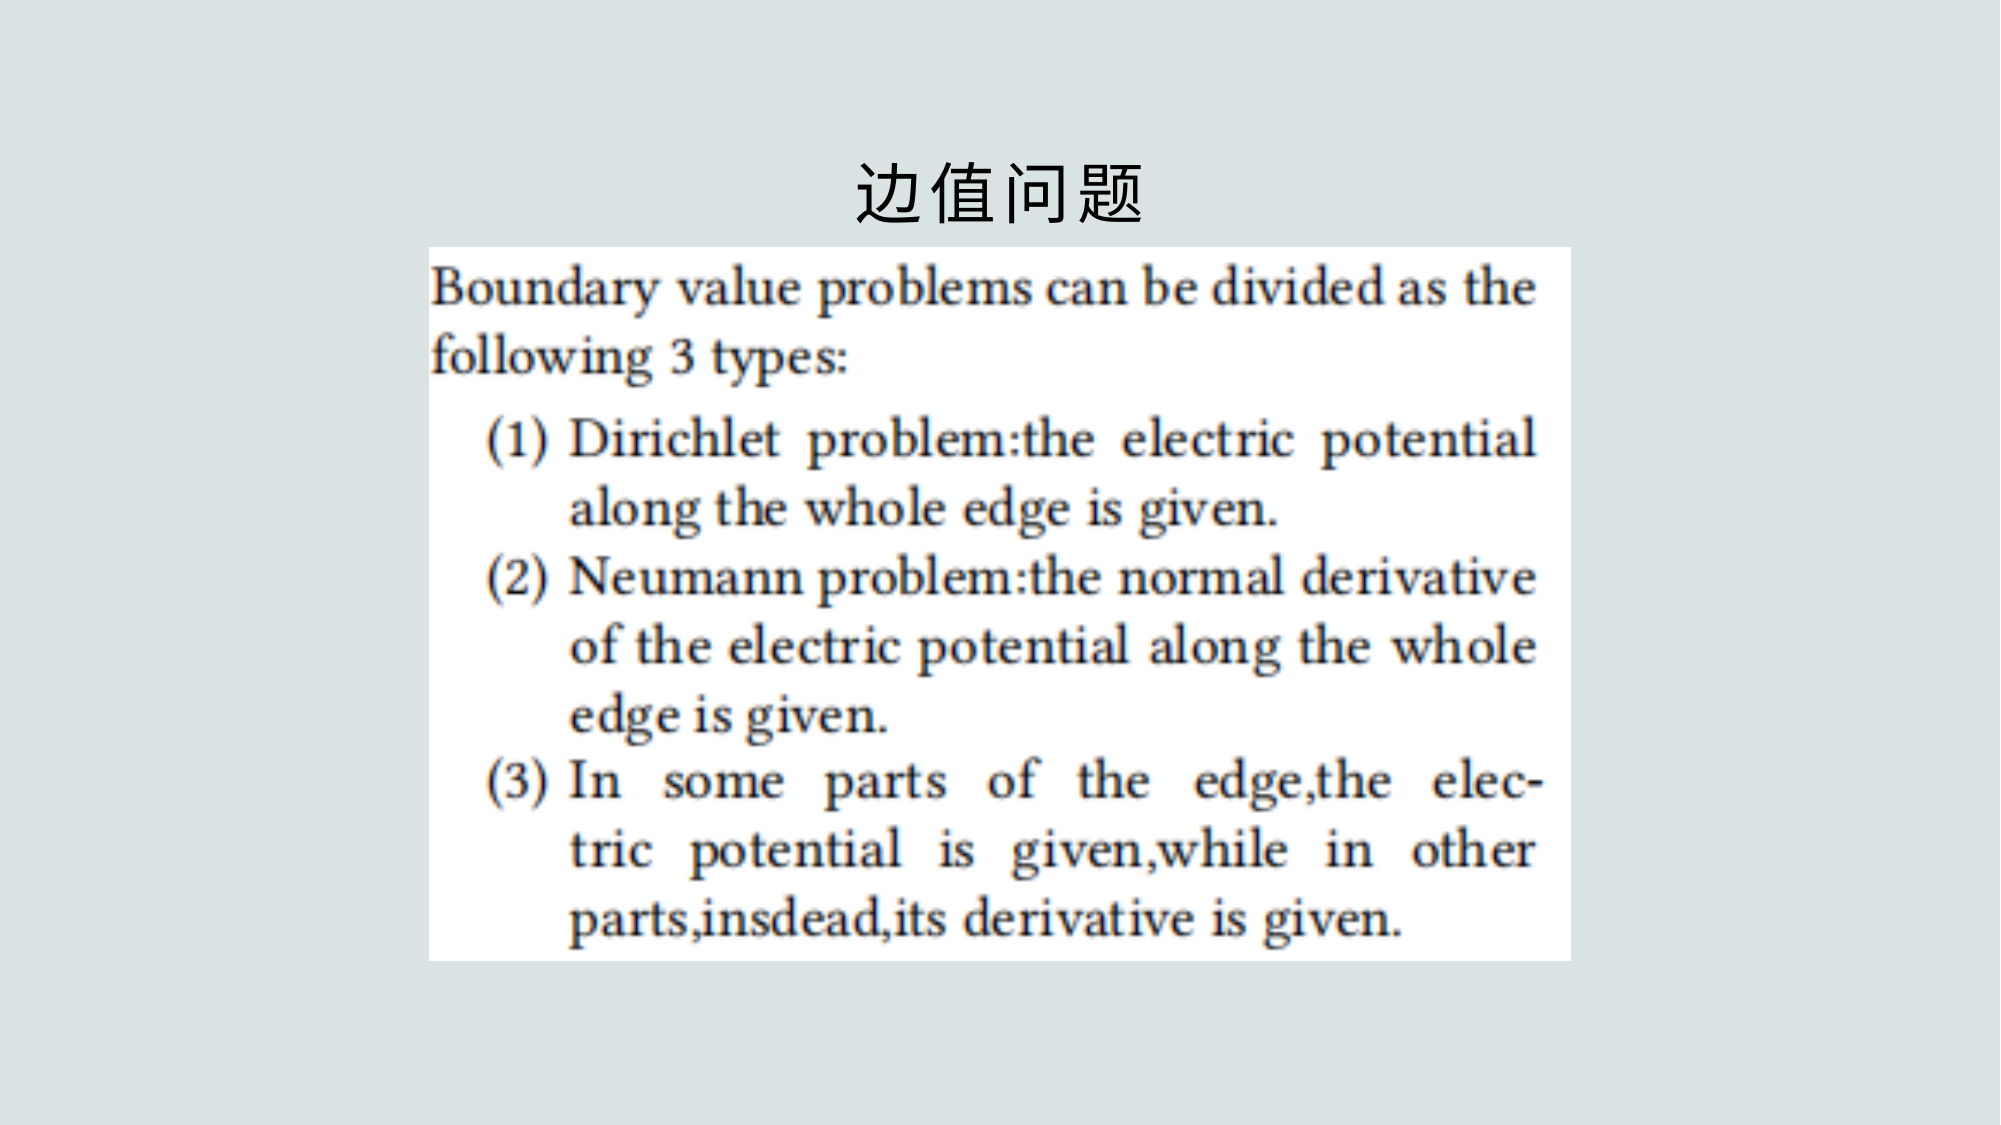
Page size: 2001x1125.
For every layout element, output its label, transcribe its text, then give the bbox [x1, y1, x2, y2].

picture [429, 247, 1571, 961]
title 边值问题 [162, 64, 1838, 248]
